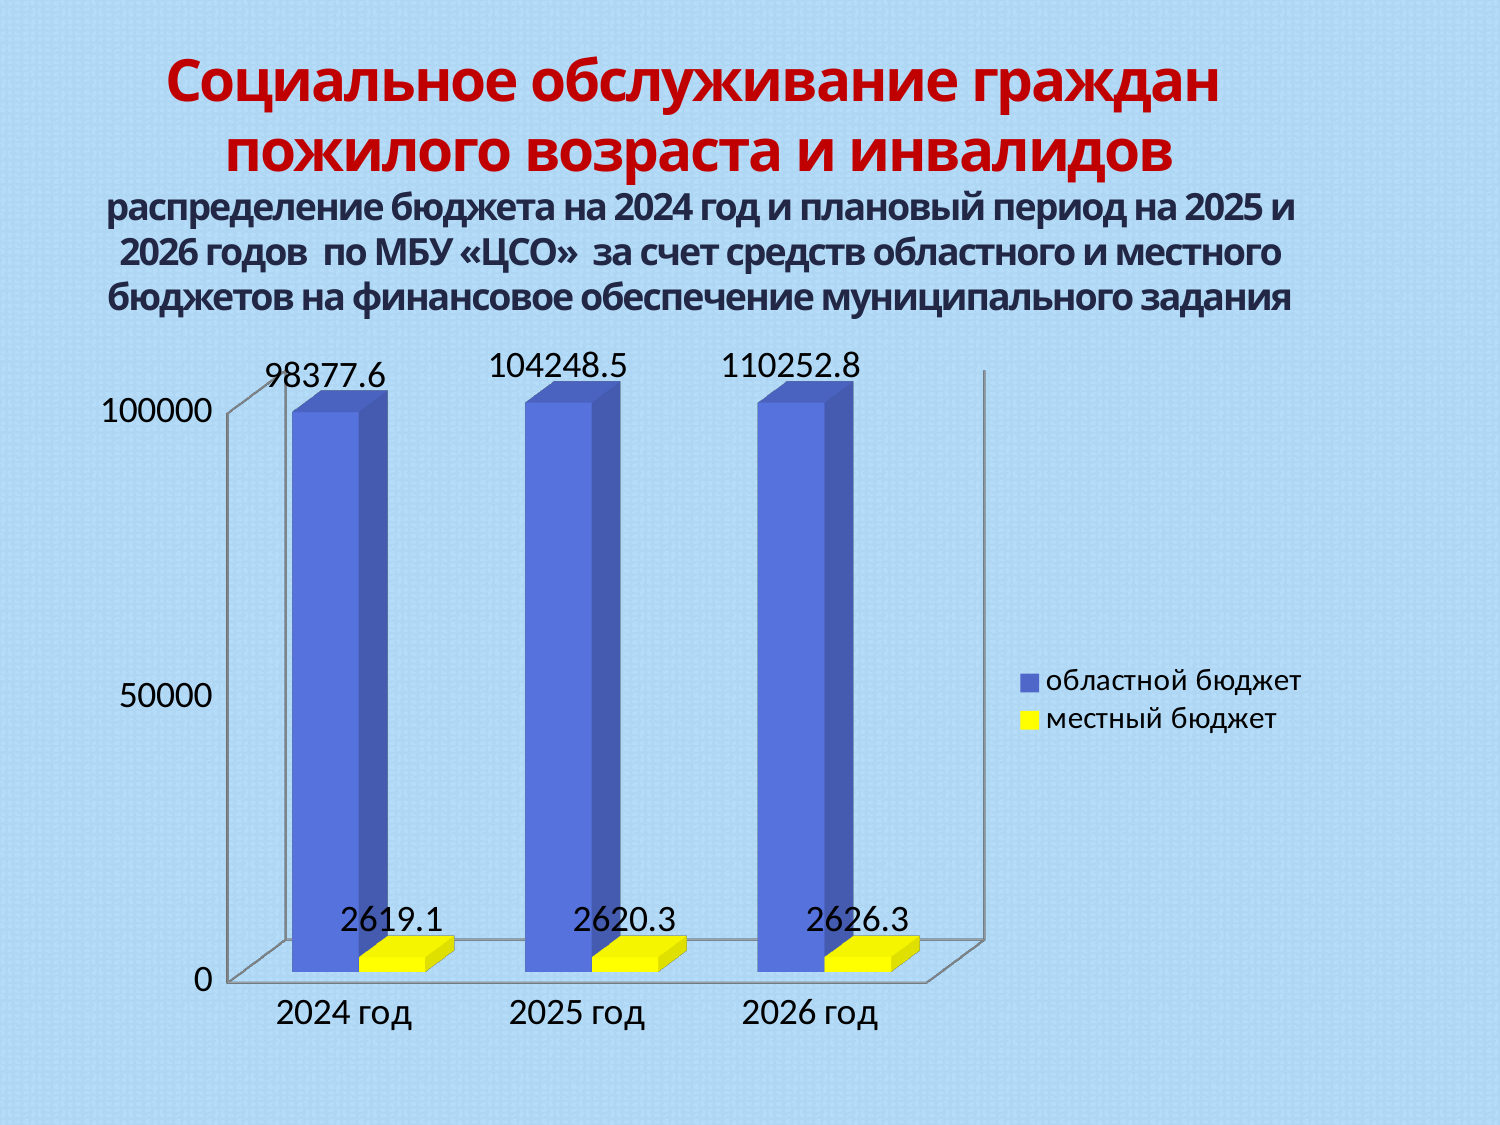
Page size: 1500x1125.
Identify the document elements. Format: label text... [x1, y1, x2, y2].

title Социальное обслуживание граждан пожилого возраста и инвалидов распределение бюджета на 2024 год и плановый период на 2025 и 2026 годов по МБУ «ЦСО» за счет средств областного и местного бюджетов на финансовое обеспечение муниципального задания [75, 45, 1325, 317]
chart [74, 349, 1326, 1051]
